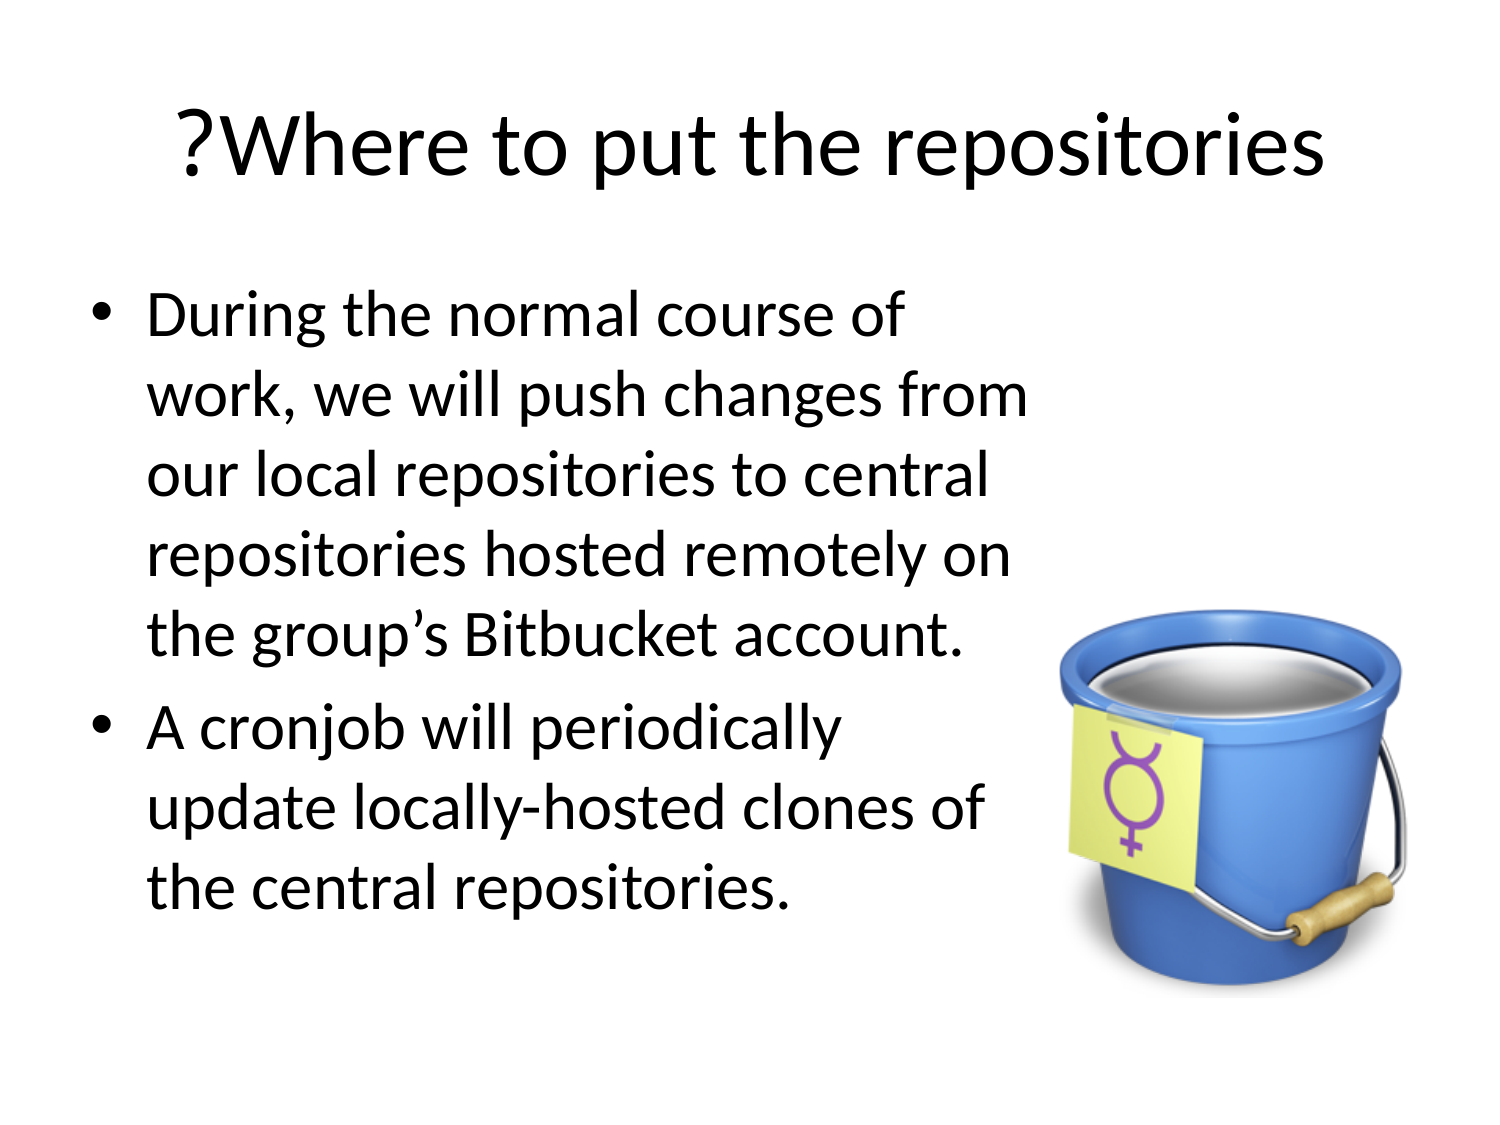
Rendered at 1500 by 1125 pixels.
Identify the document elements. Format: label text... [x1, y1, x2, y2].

picture [1033, 597, 1434, 999]
title Where to put the repositories? [75, 45, 1425, 233]
list During the normal course of work, we will push changes from our local repositories to central repositories hosted remotely on the group’s Bitbucket account. A cronjob will periodically update locally-hosted clones of the central repositories. [75, 262, 1058, 1005]
